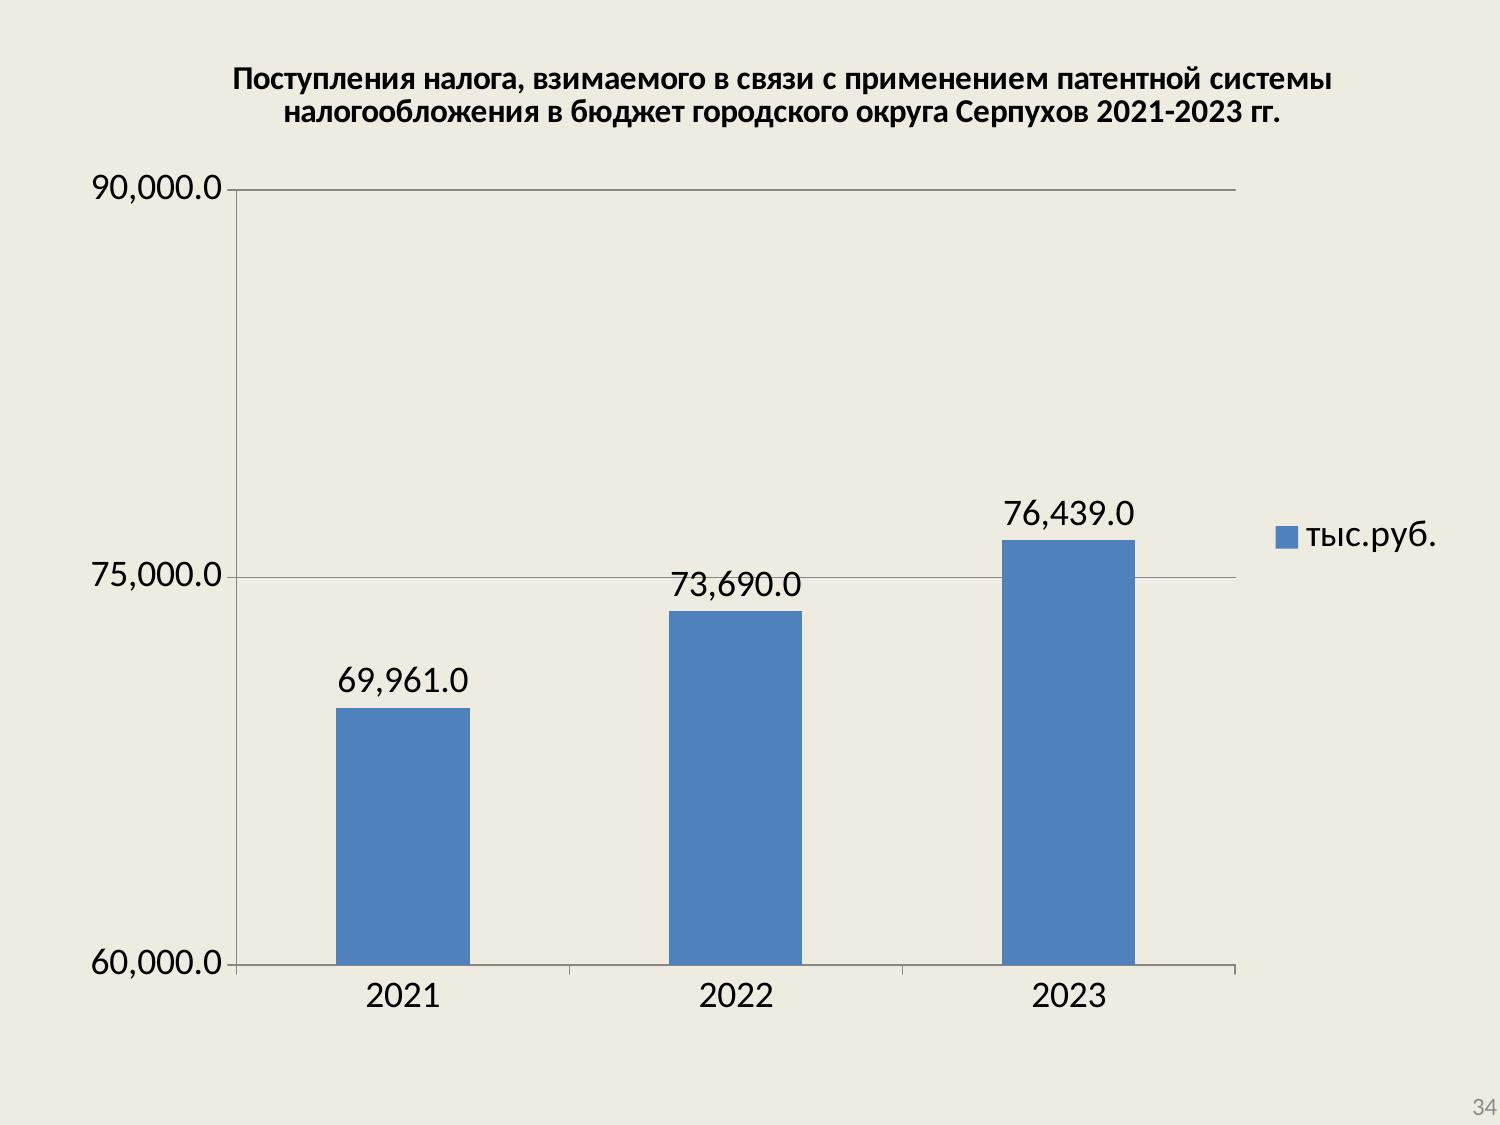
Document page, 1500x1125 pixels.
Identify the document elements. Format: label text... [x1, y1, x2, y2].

slide_number 34 [1162, 1074, 1500, 1125]
chart [62, 37, 1463, 1038]
